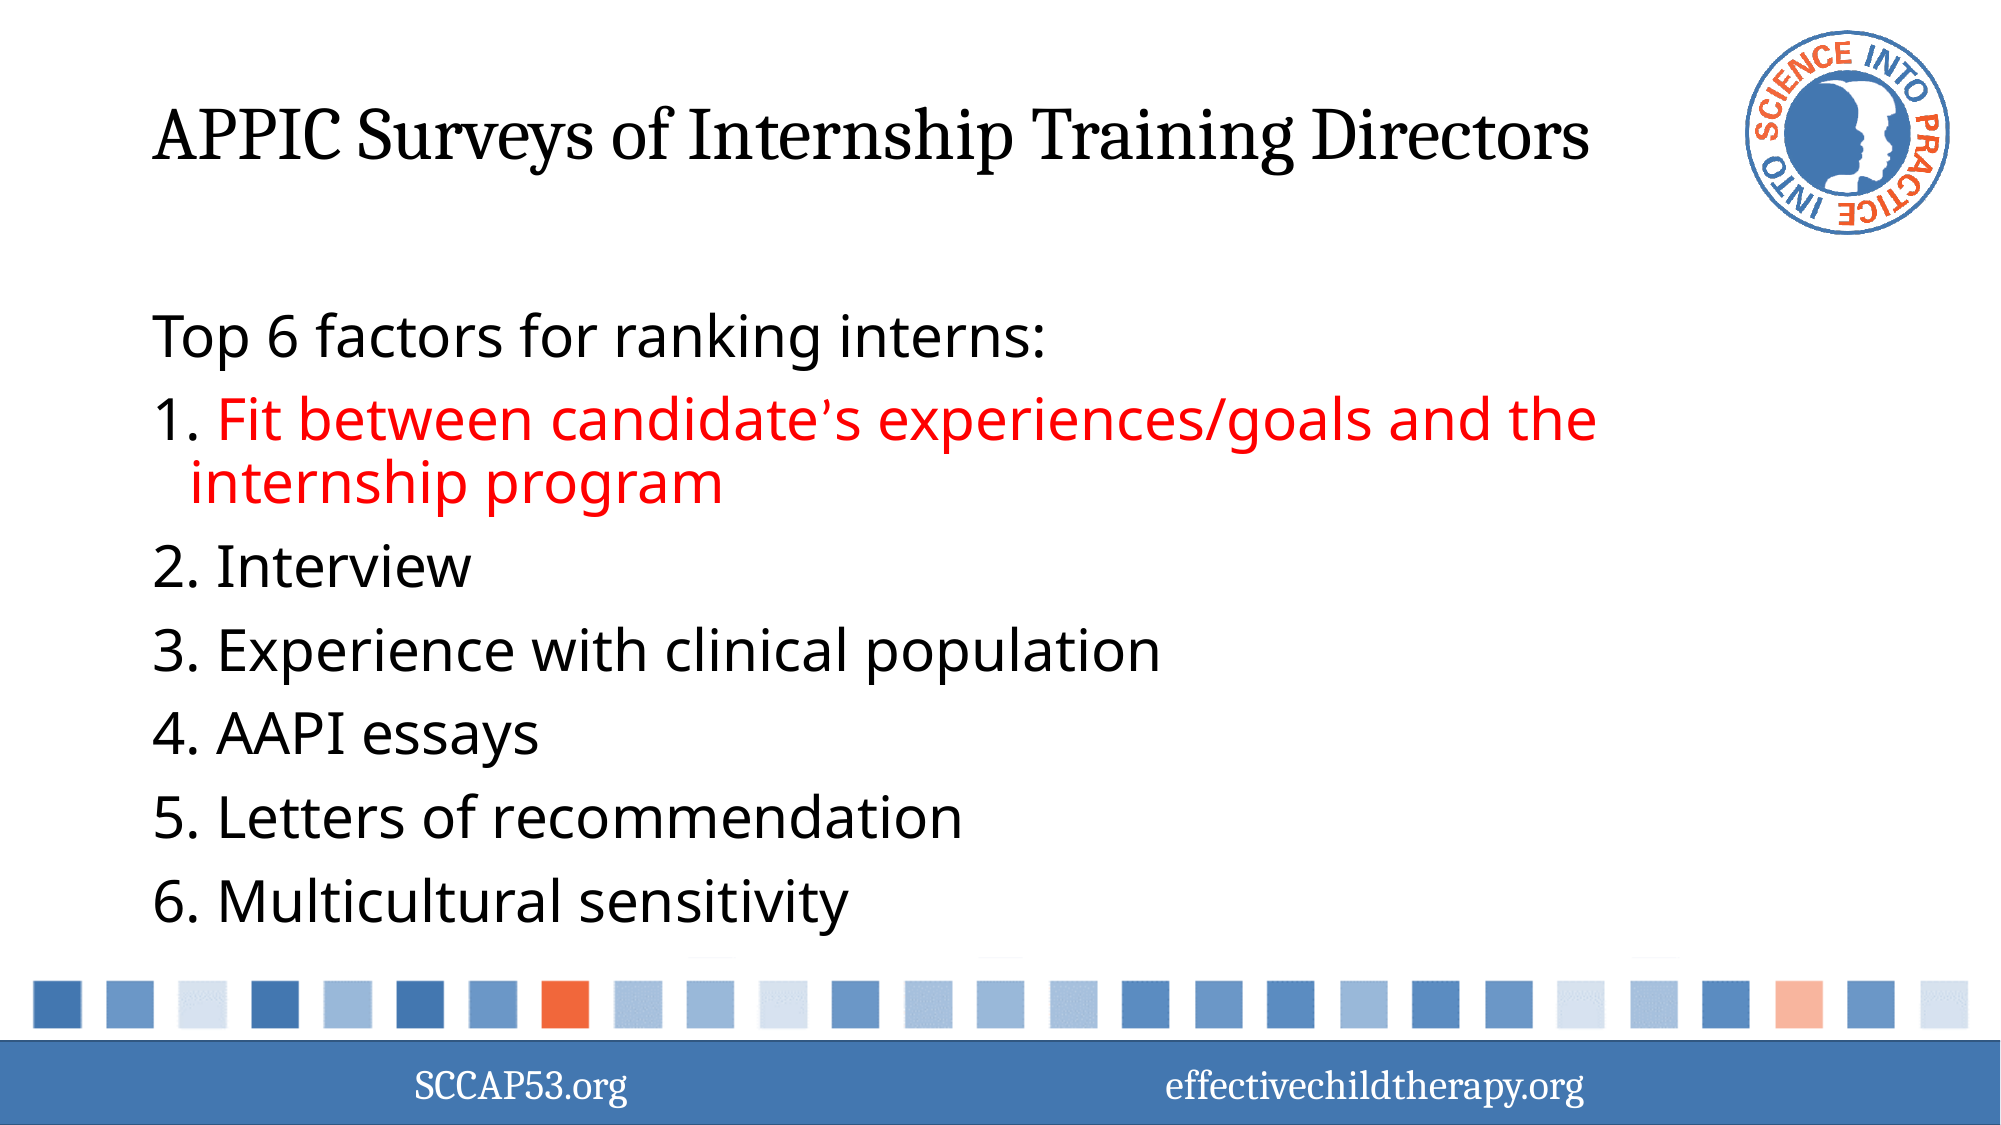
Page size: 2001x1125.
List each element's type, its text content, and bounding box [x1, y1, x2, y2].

picture [9, 957, 1990, 1040]
list Top 6 factors for ranking interns: 1. Fit between candidate’s experiences/goals and the internship program 2. Interview 3. Experience with clinical population 4. AAPI essays 5. Letters of recommendation 6. Multicultural sensitivity [137, 299, 1863, 1014]
picture [1741, 27, 1954, 239]
title APPIC Surveys of Internship Training Directors [137, 59, 1712, 210]
